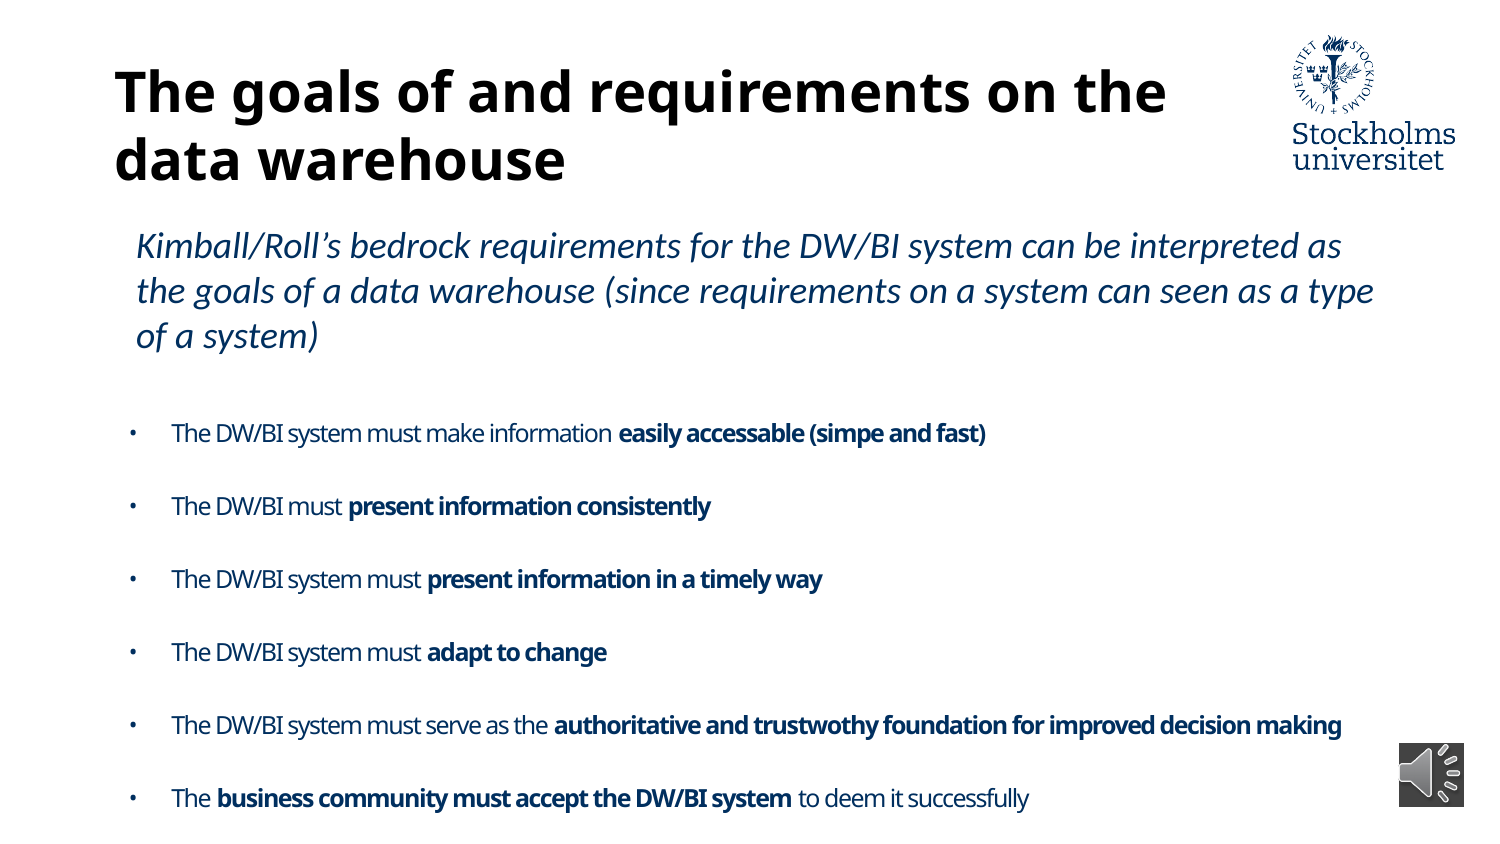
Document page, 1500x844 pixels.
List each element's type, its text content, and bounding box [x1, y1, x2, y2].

list The DW/BI system must make information easily accessable (simpe and fast) The DW/BI must present information consistently The DW/BI system must present information in a timely way The DW/BI system must adapt to change The DW/BI system must serve as the authoritative and trustwothy foundation for improved decision making The business community must accept the DW/BI system to deem it successfully [112, 379, 1500, 788]
text_box The goals of and requirements on the data warehouse [99, 49, 1200, 190]
picture [1293, 35, 1455, 170]
picture [1397, 741, 1465, 809]
text_box Kimball/Roll’s bedrock requirements for the DW/BI system can be interpreted as the goals of a data warehouse (since requirements on a system can seen as a type of a system) [121, 213, 1391, 364]
